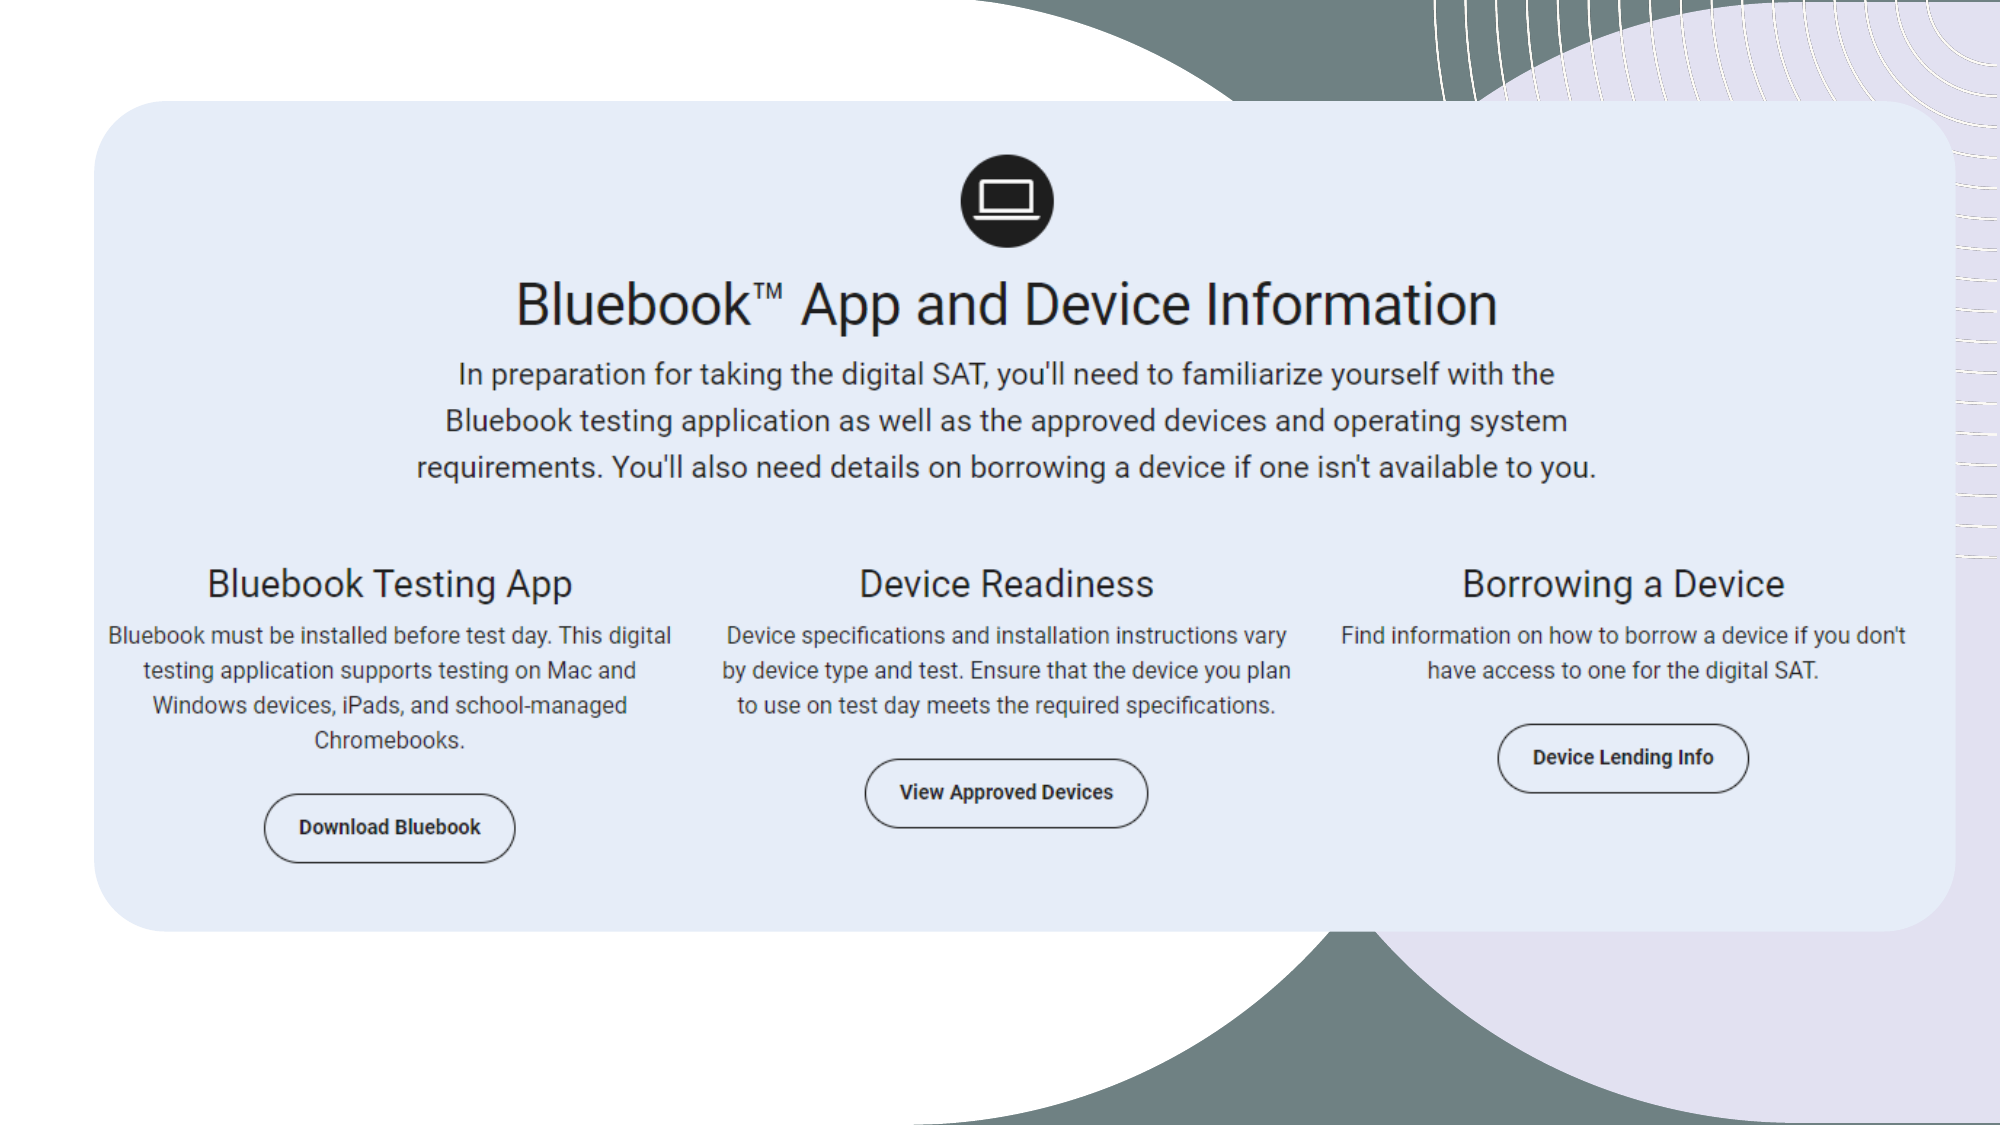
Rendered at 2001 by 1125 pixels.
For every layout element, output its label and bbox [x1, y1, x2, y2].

picture [94, 0, 1997, 932]
